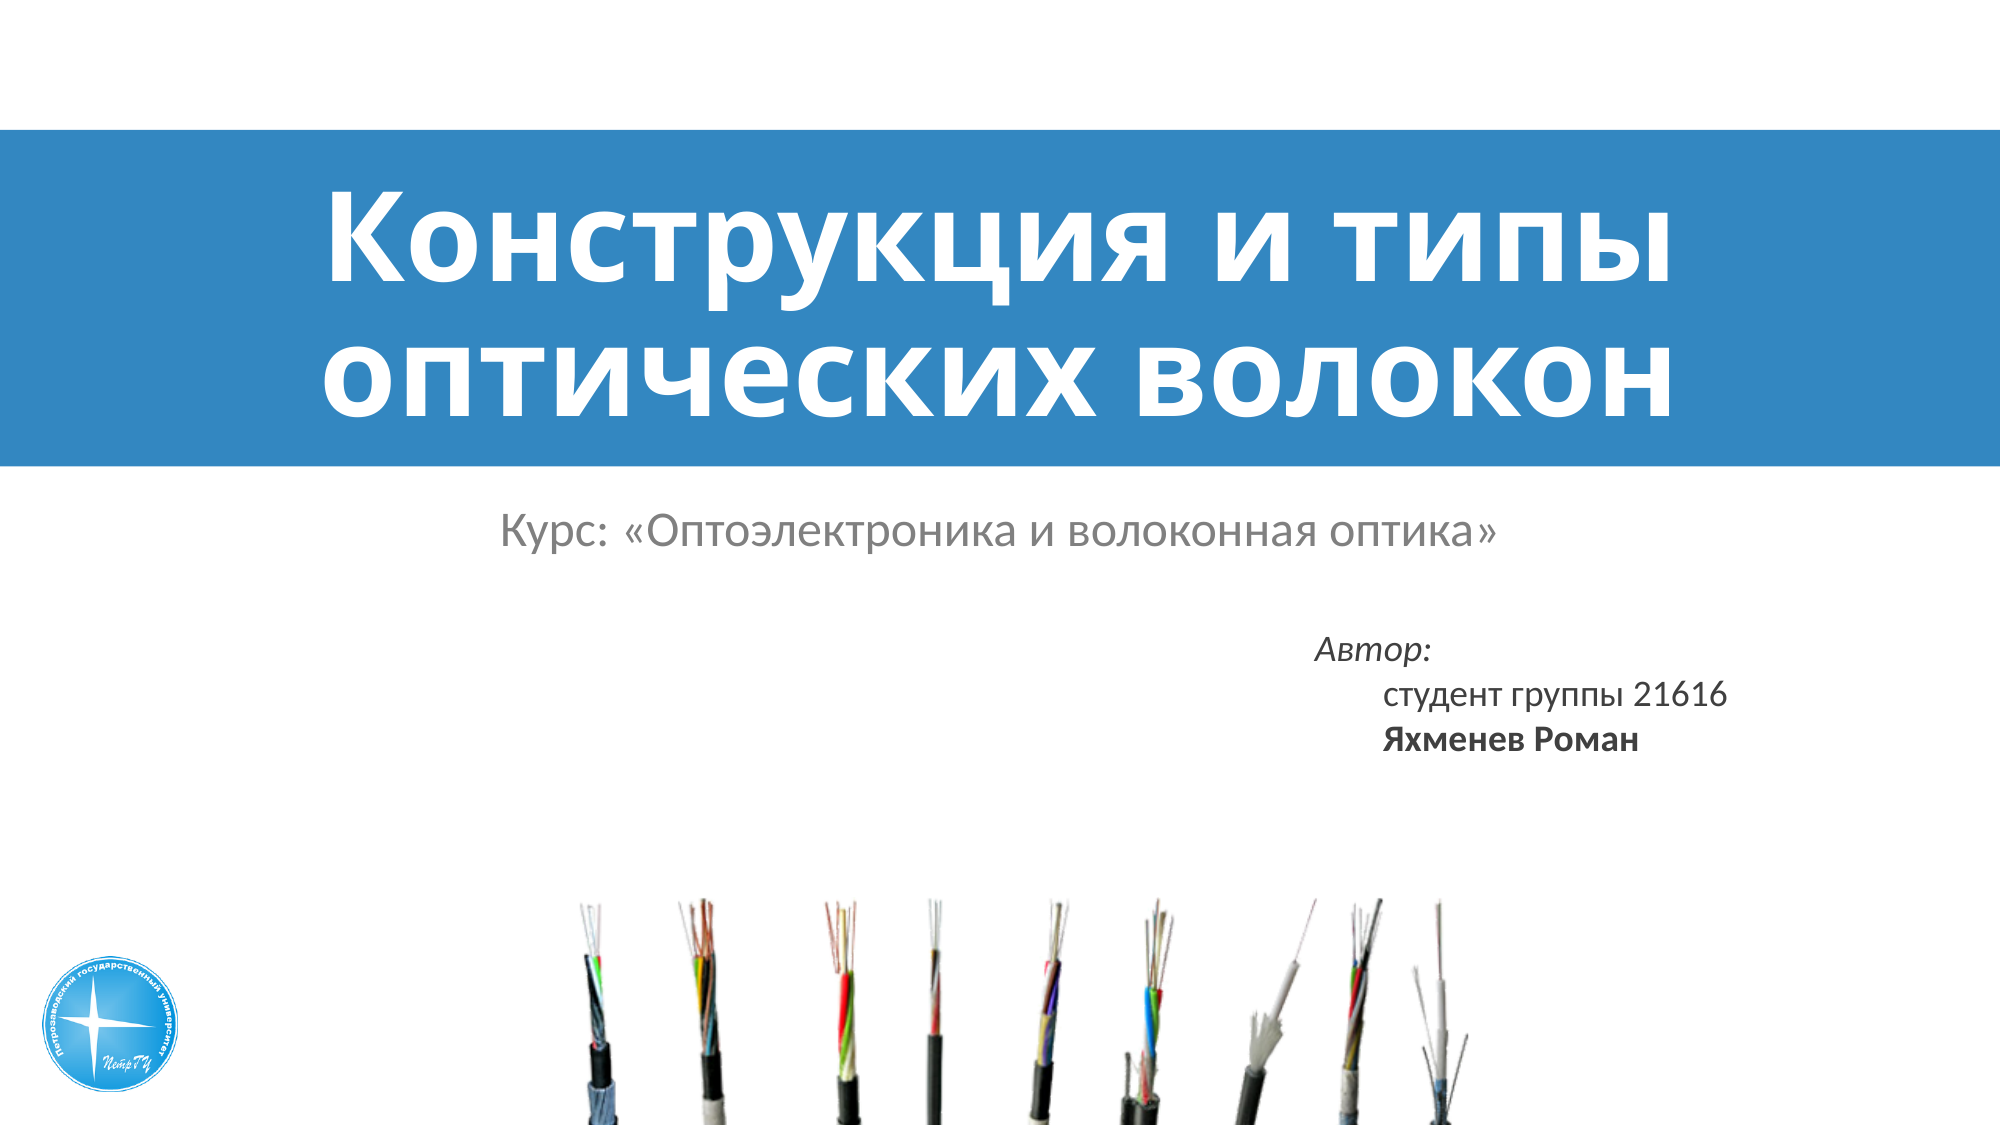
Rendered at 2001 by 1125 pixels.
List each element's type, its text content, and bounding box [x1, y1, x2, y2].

text_box Курс: «Оптоэлектроника и волоконная оптика» [485, 488, 1515, 564]
title Конструкция и типы оптических волокон [0, 144, 2000, 452]
picture [547, 897, 1486, 1125]
picture [165, 1002, 171, 1021]
picture [41, 956, 178, 1092]
text_box [0, 129, 2000, 144]
text_box Автор: студент группы 21616 Яхменев Роман [1300, 616, 1931, 767]
text_box [0, 452, 2000, 467]
